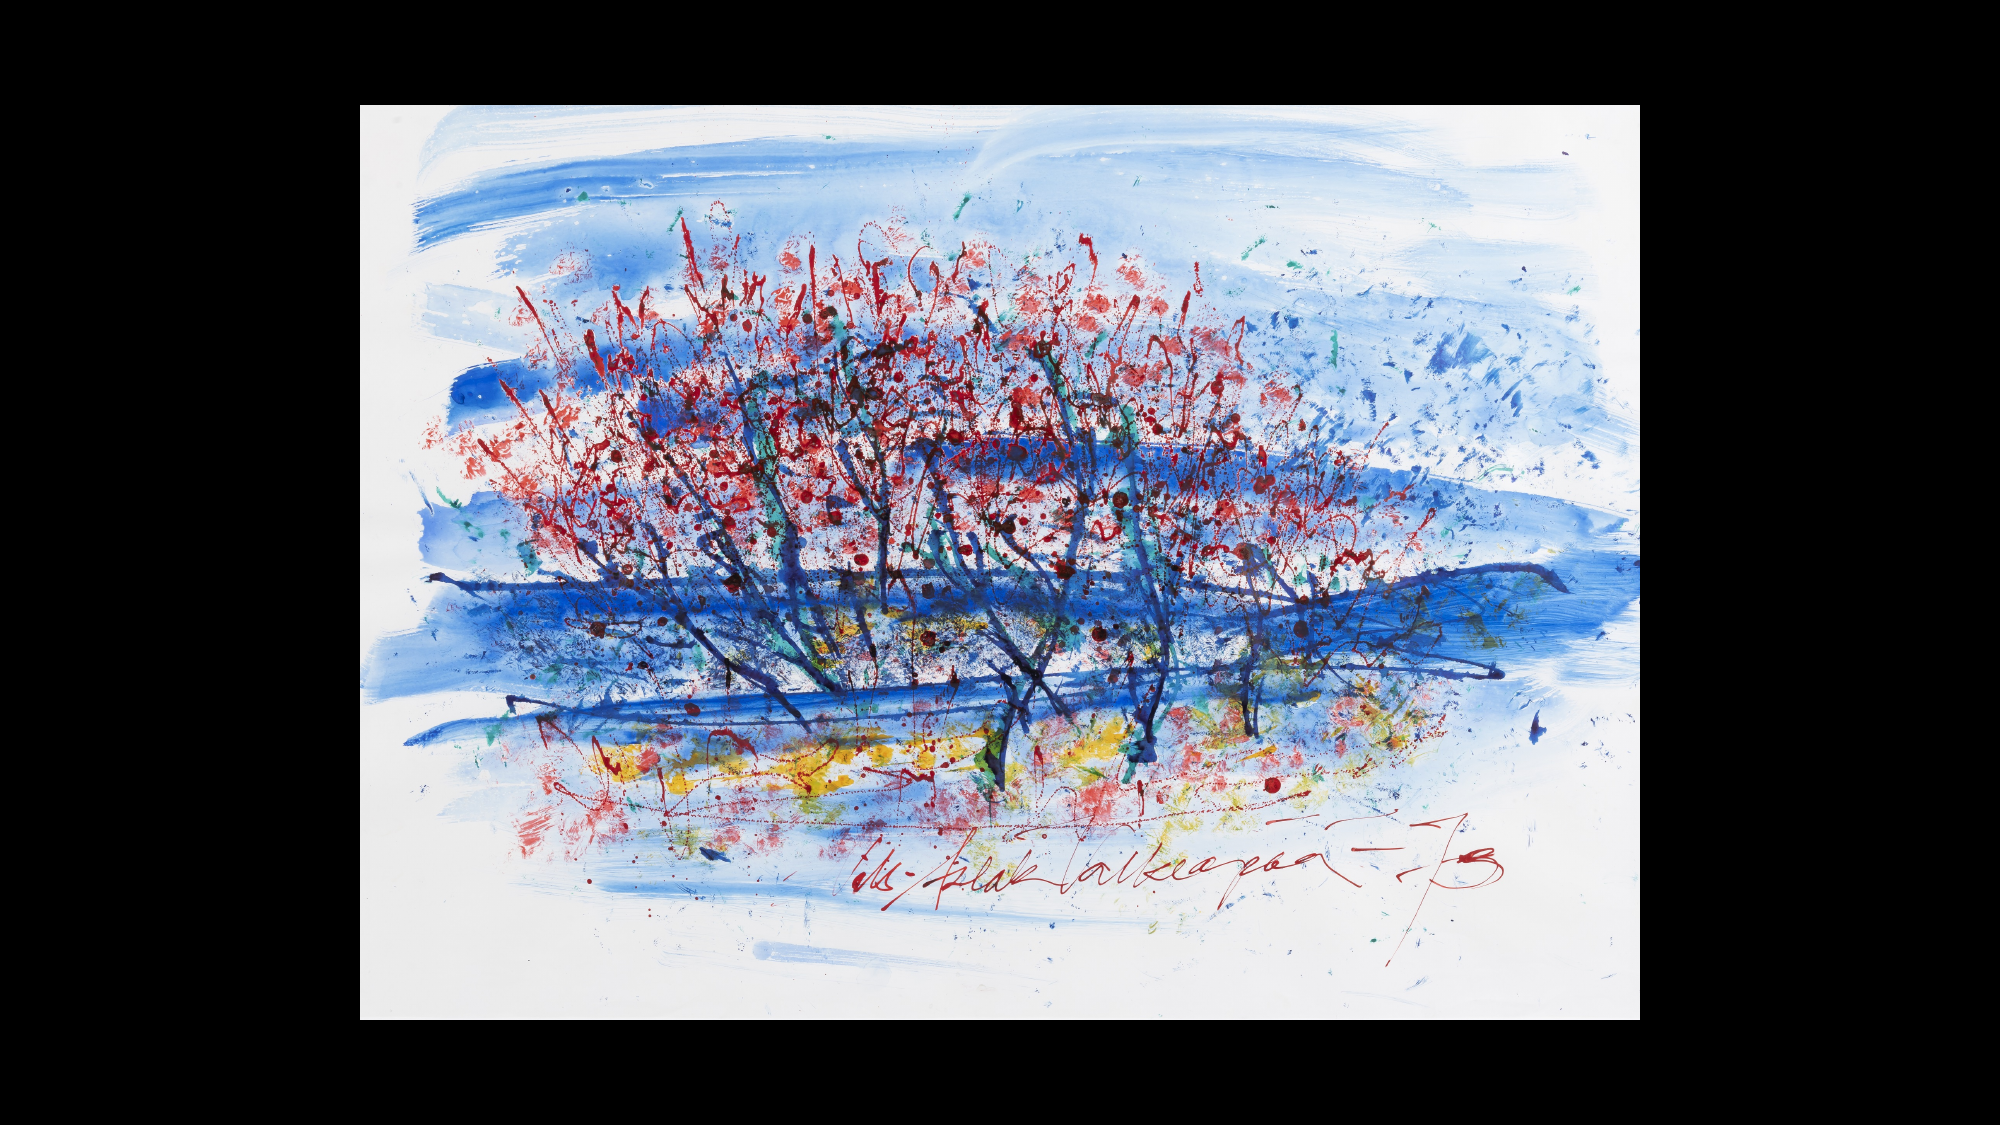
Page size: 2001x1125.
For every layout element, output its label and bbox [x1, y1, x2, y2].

picture [360, 105, 1640, 1020]
